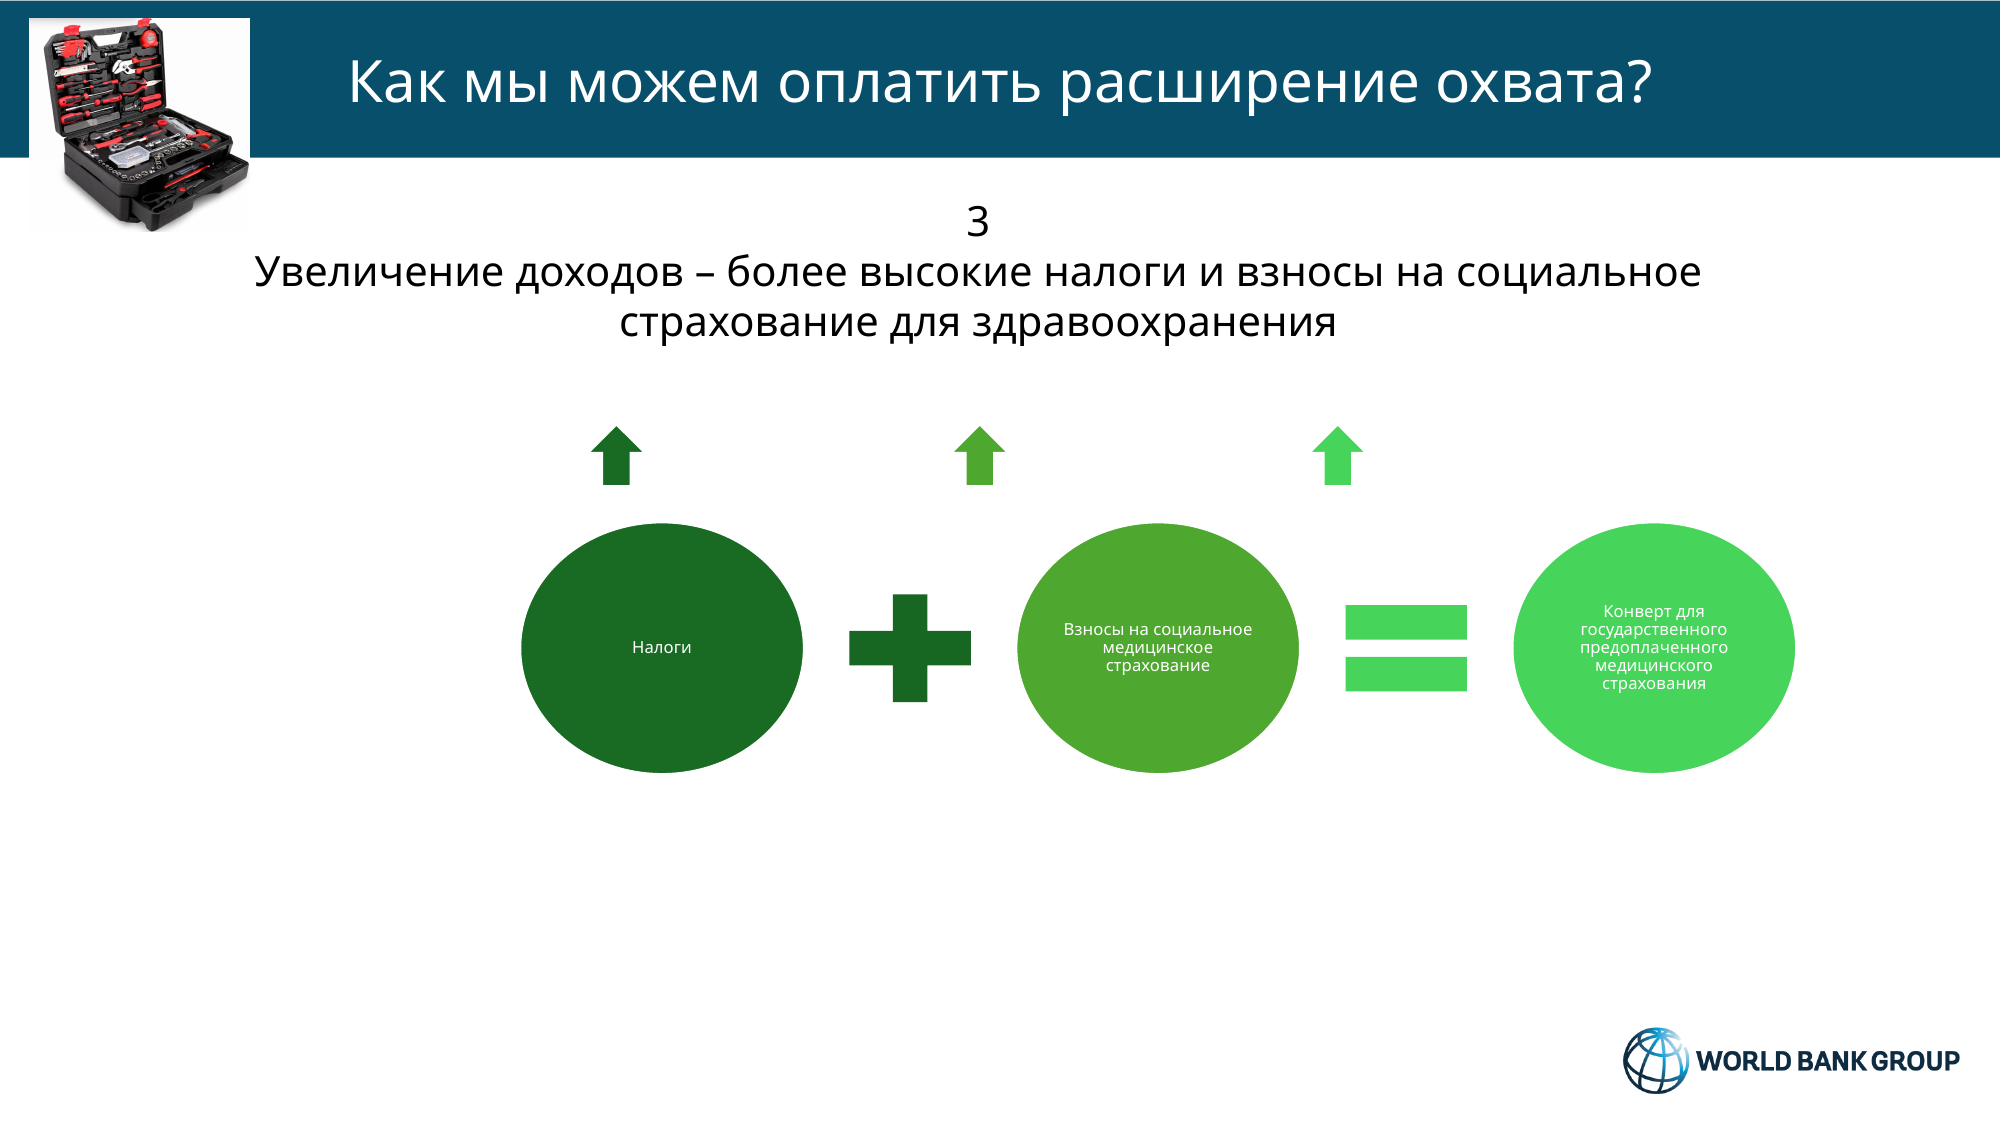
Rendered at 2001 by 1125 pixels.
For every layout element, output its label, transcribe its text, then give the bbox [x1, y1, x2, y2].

text_box Как мы можем оплатить расширение охвата? [0, 0, 2000, 158]
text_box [518, 197, 1438, 928]
picture [1622, 1026, 1961, 1094]
text_box 3 Увеличение доходов – более высокие налоги и взносы на социальное страхование для здравоохранения [180, 187, 1776, 353]
picture [29, 19, 250, 232]
